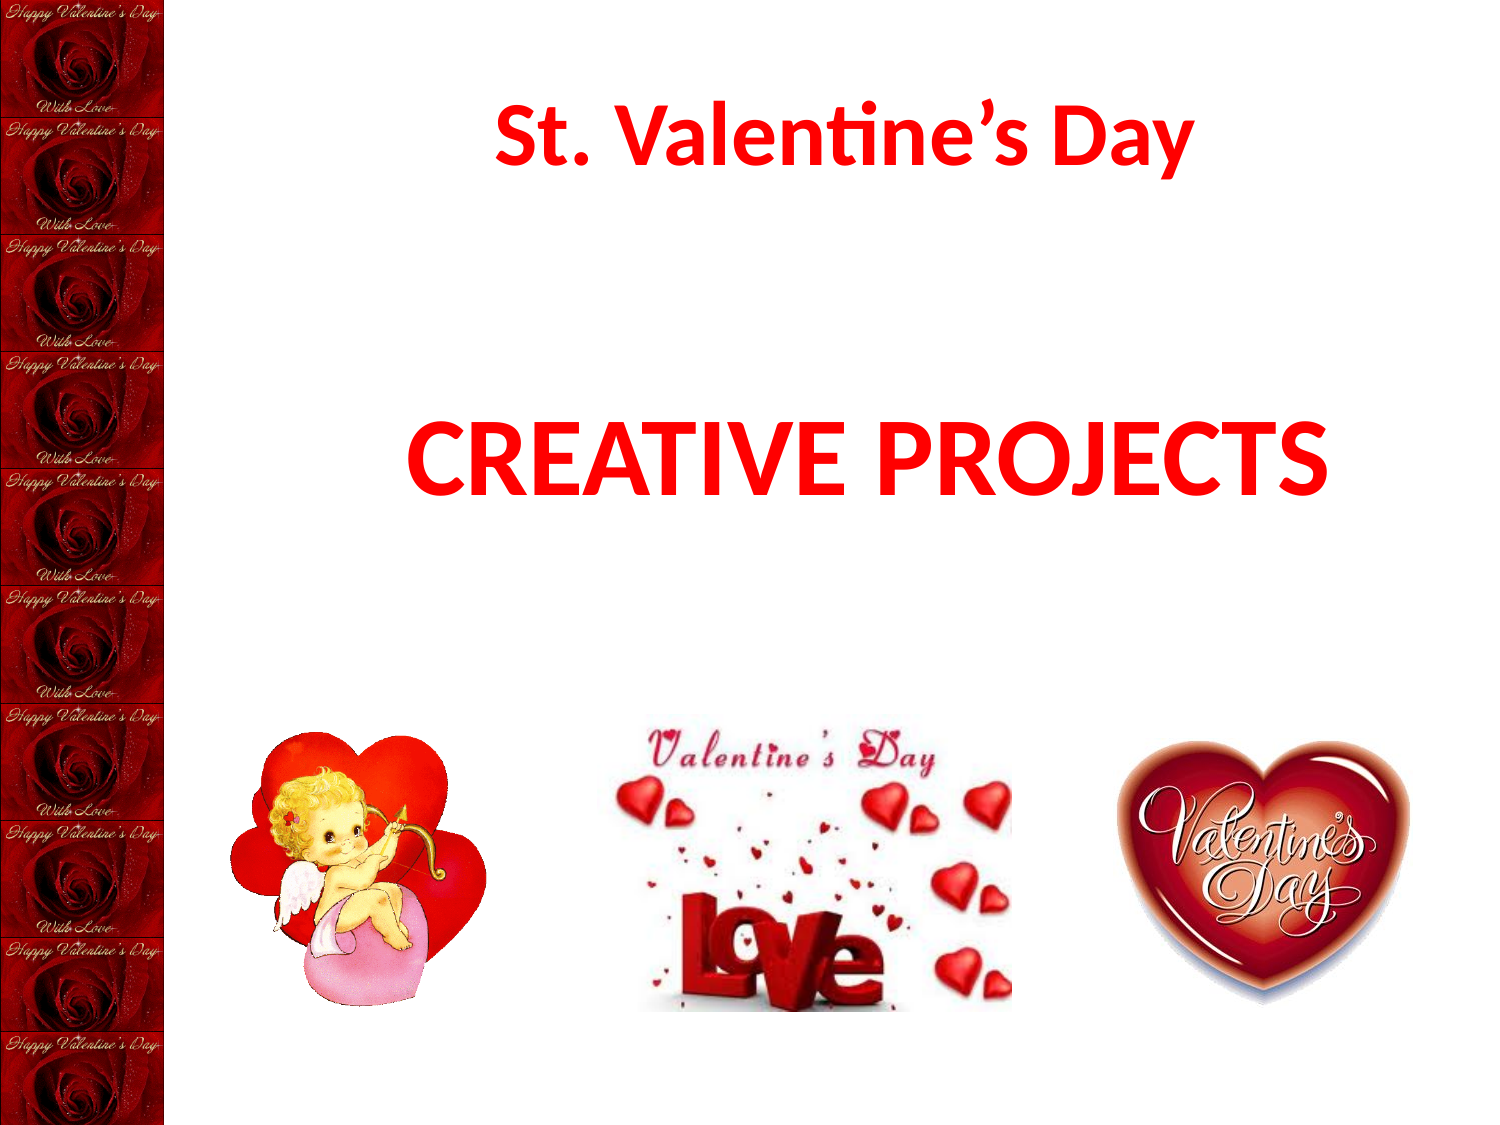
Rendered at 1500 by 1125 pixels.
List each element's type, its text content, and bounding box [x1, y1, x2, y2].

text_box CREATIVE PROJECTS [391, 374, 1347, 525]
title St. Valentine’s Day [212, 35, 1500, 223]
picture [222, 726, 500, 1009]
picture [1113, 737, 1413, 1008]
picture [597, 714, 1012, 1012]
picture [0, 0, 165, 1125]
